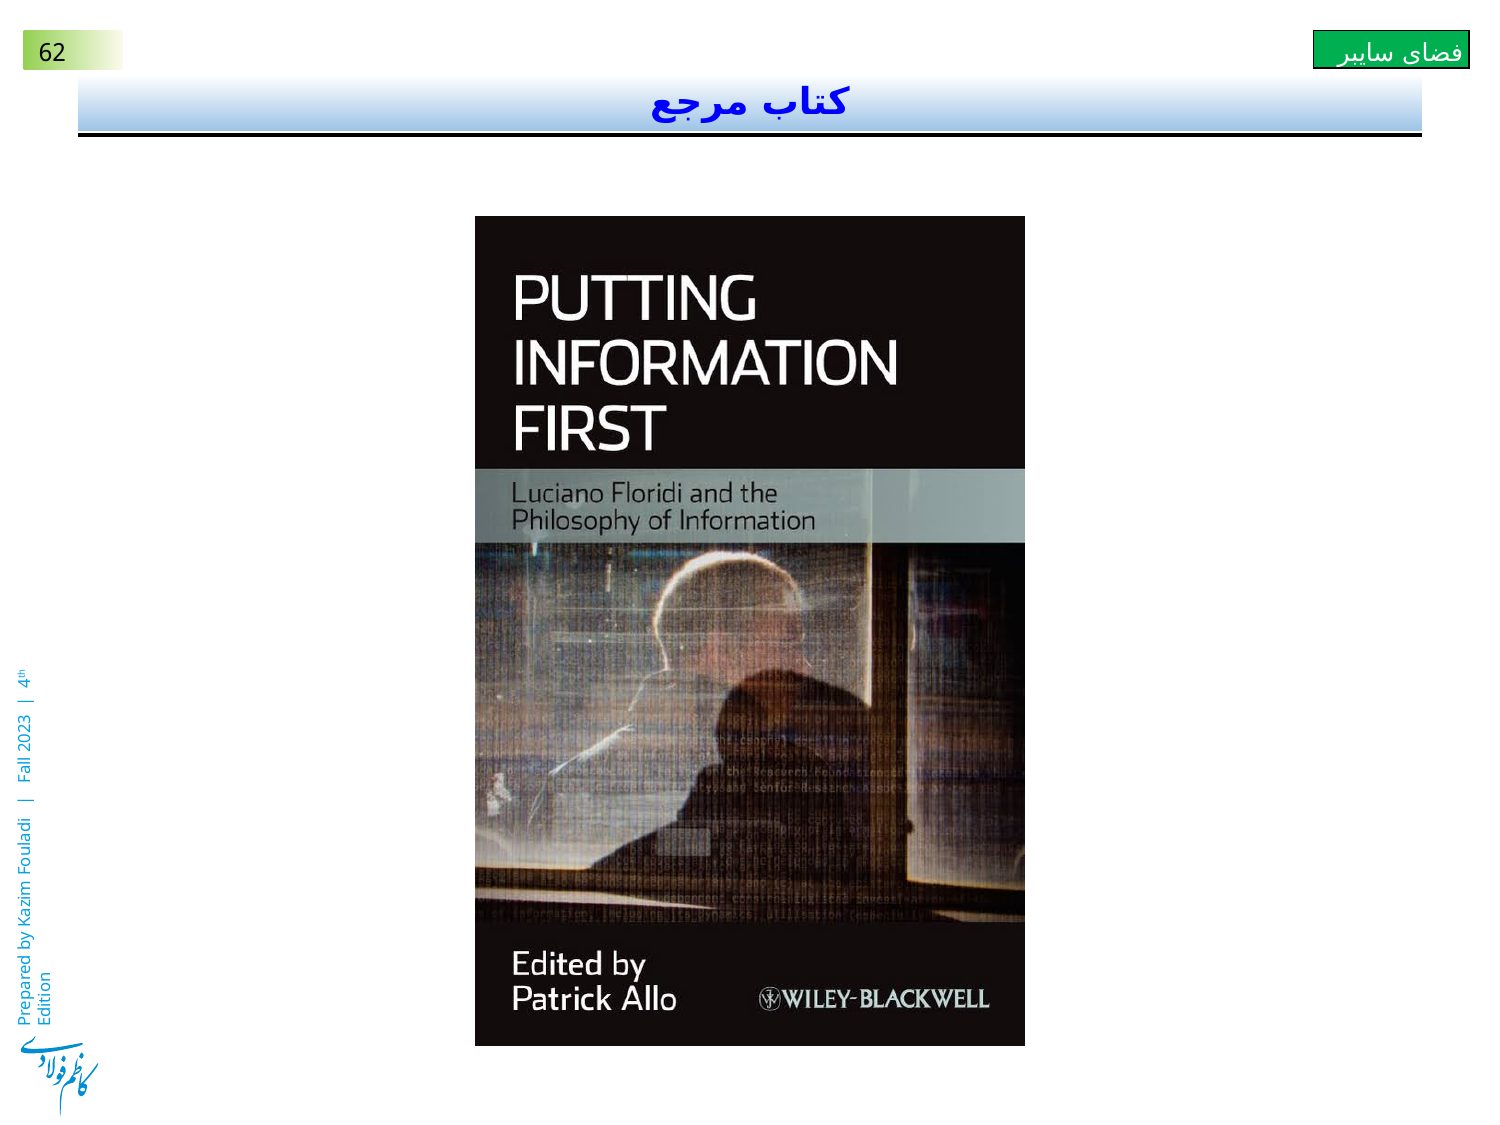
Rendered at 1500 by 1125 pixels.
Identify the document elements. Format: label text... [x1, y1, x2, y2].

title کتاب مرجع [78, 75, 1422, 131]
picture [474, 216, 1025, 1046]
